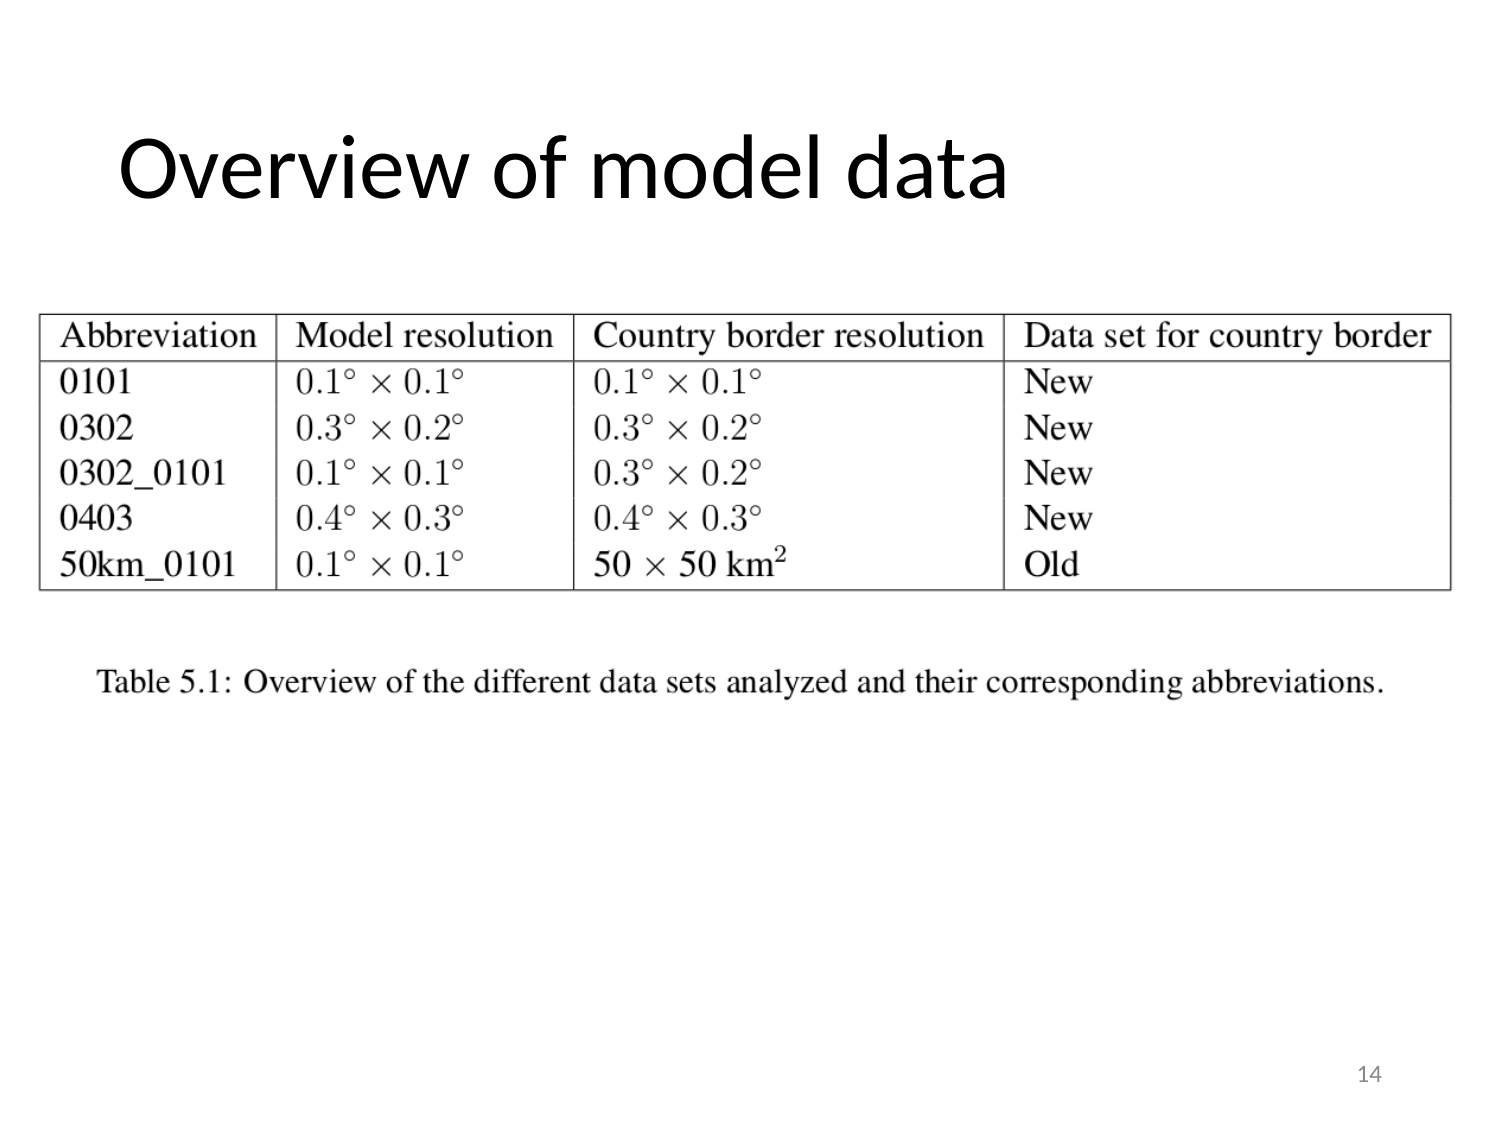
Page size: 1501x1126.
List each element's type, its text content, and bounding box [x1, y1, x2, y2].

picture [24, 302, 1476, 721]
slide_number ‹#› [1059, 1042, 1398, 1103]
title Overview of model data [103, 59, 1398, 278]
